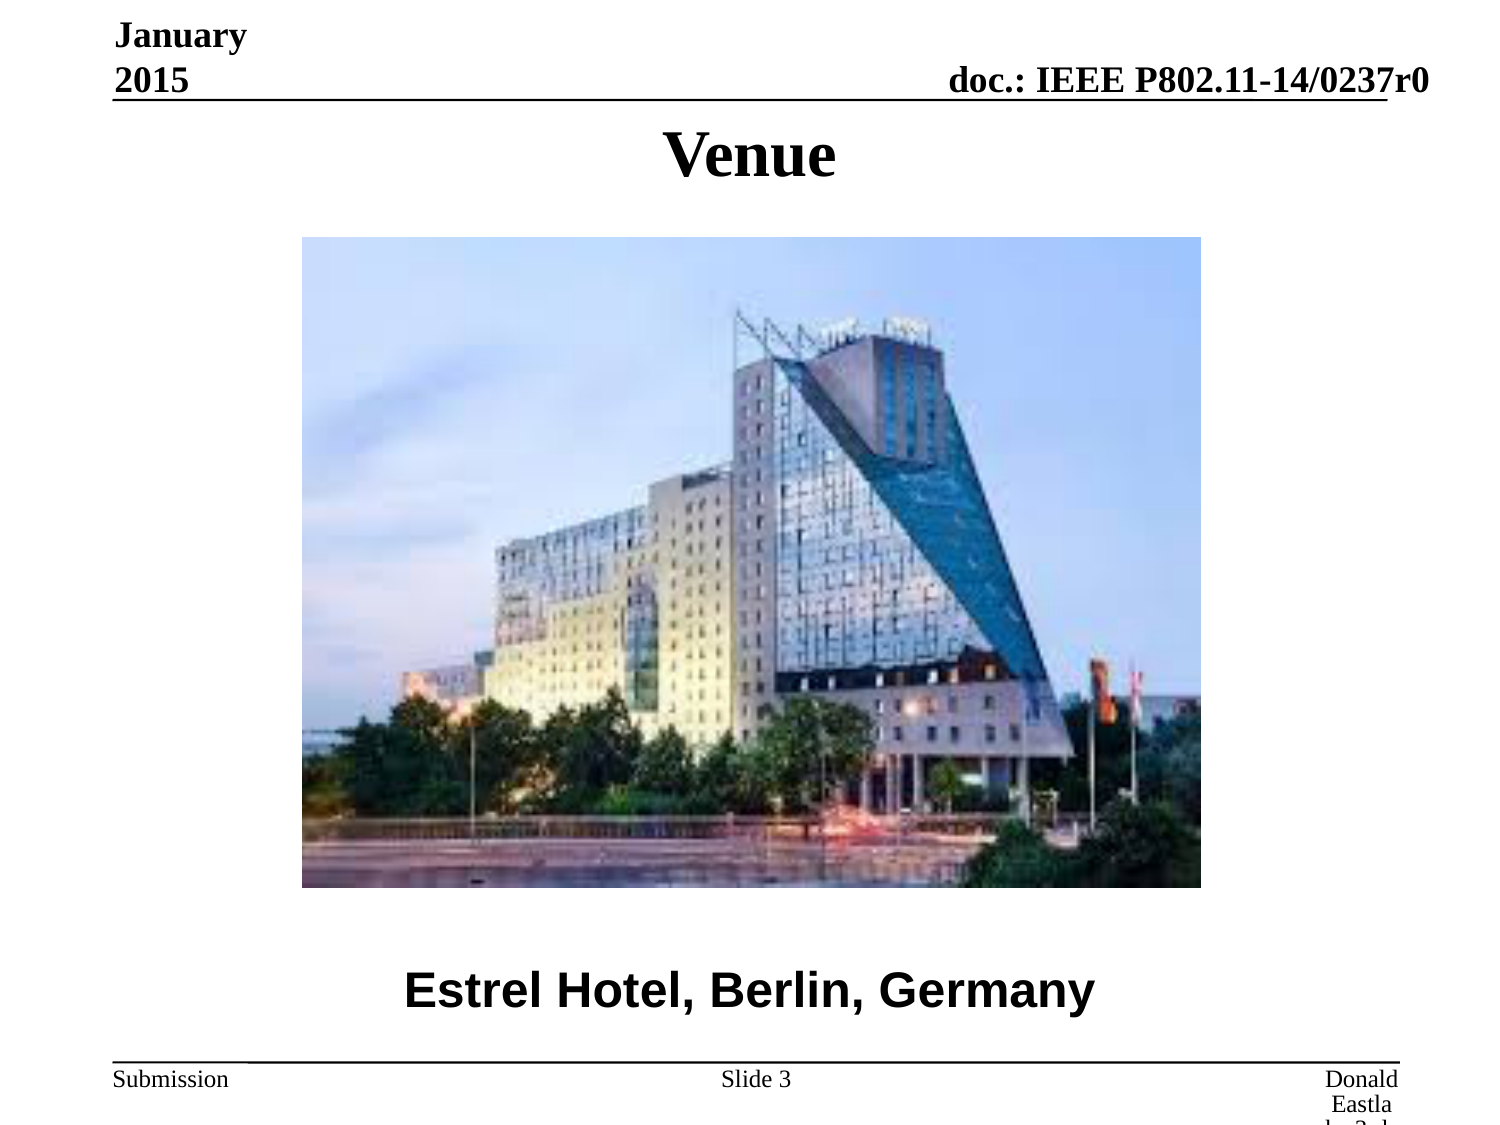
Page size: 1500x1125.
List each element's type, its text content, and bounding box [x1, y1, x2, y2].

title Venue [112, 99, 1388, 200]
picture [301, 237, 1201, 888]
subtitle Estrel Hotel, Berlin, Germany [112, 950, 1388, 1025]
slide_number Slide 3 [712, 1062, 800, 1093]
footer Donald Eastlake 3rd, Huawei Technologies [1325, 1062, 1402, 1093]
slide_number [114, 54, 290, 99]
